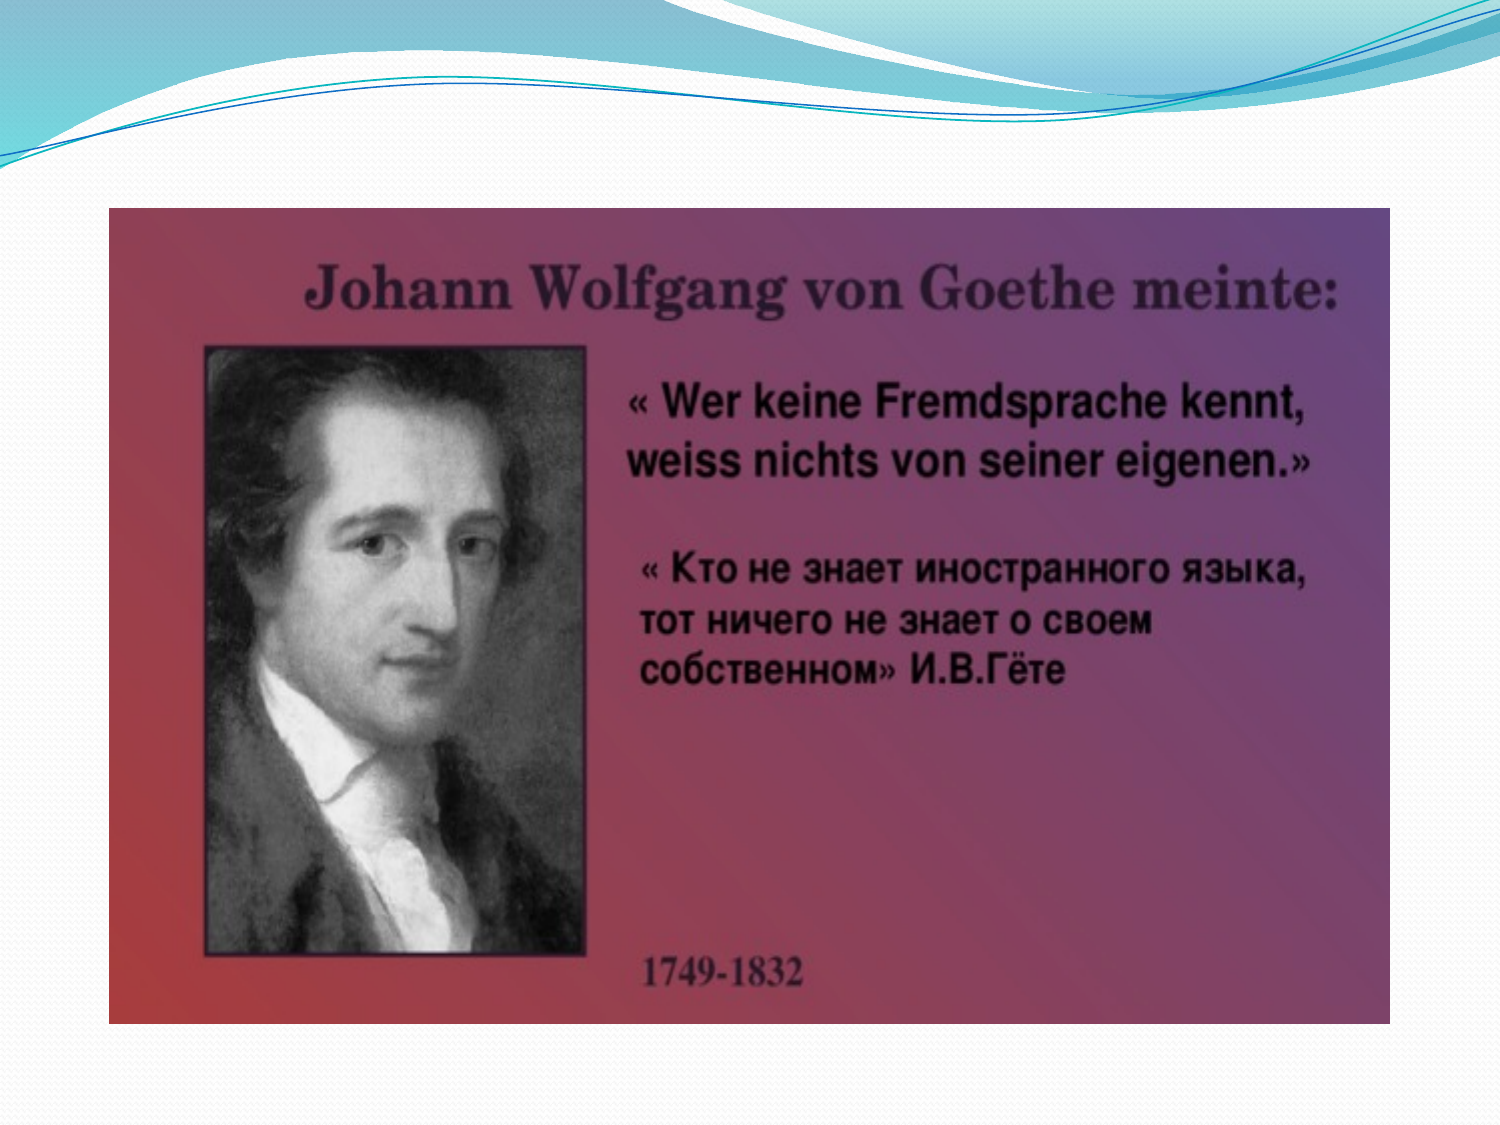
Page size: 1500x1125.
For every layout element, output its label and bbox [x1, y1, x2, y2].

list [109, 207, 1391, 1024]
